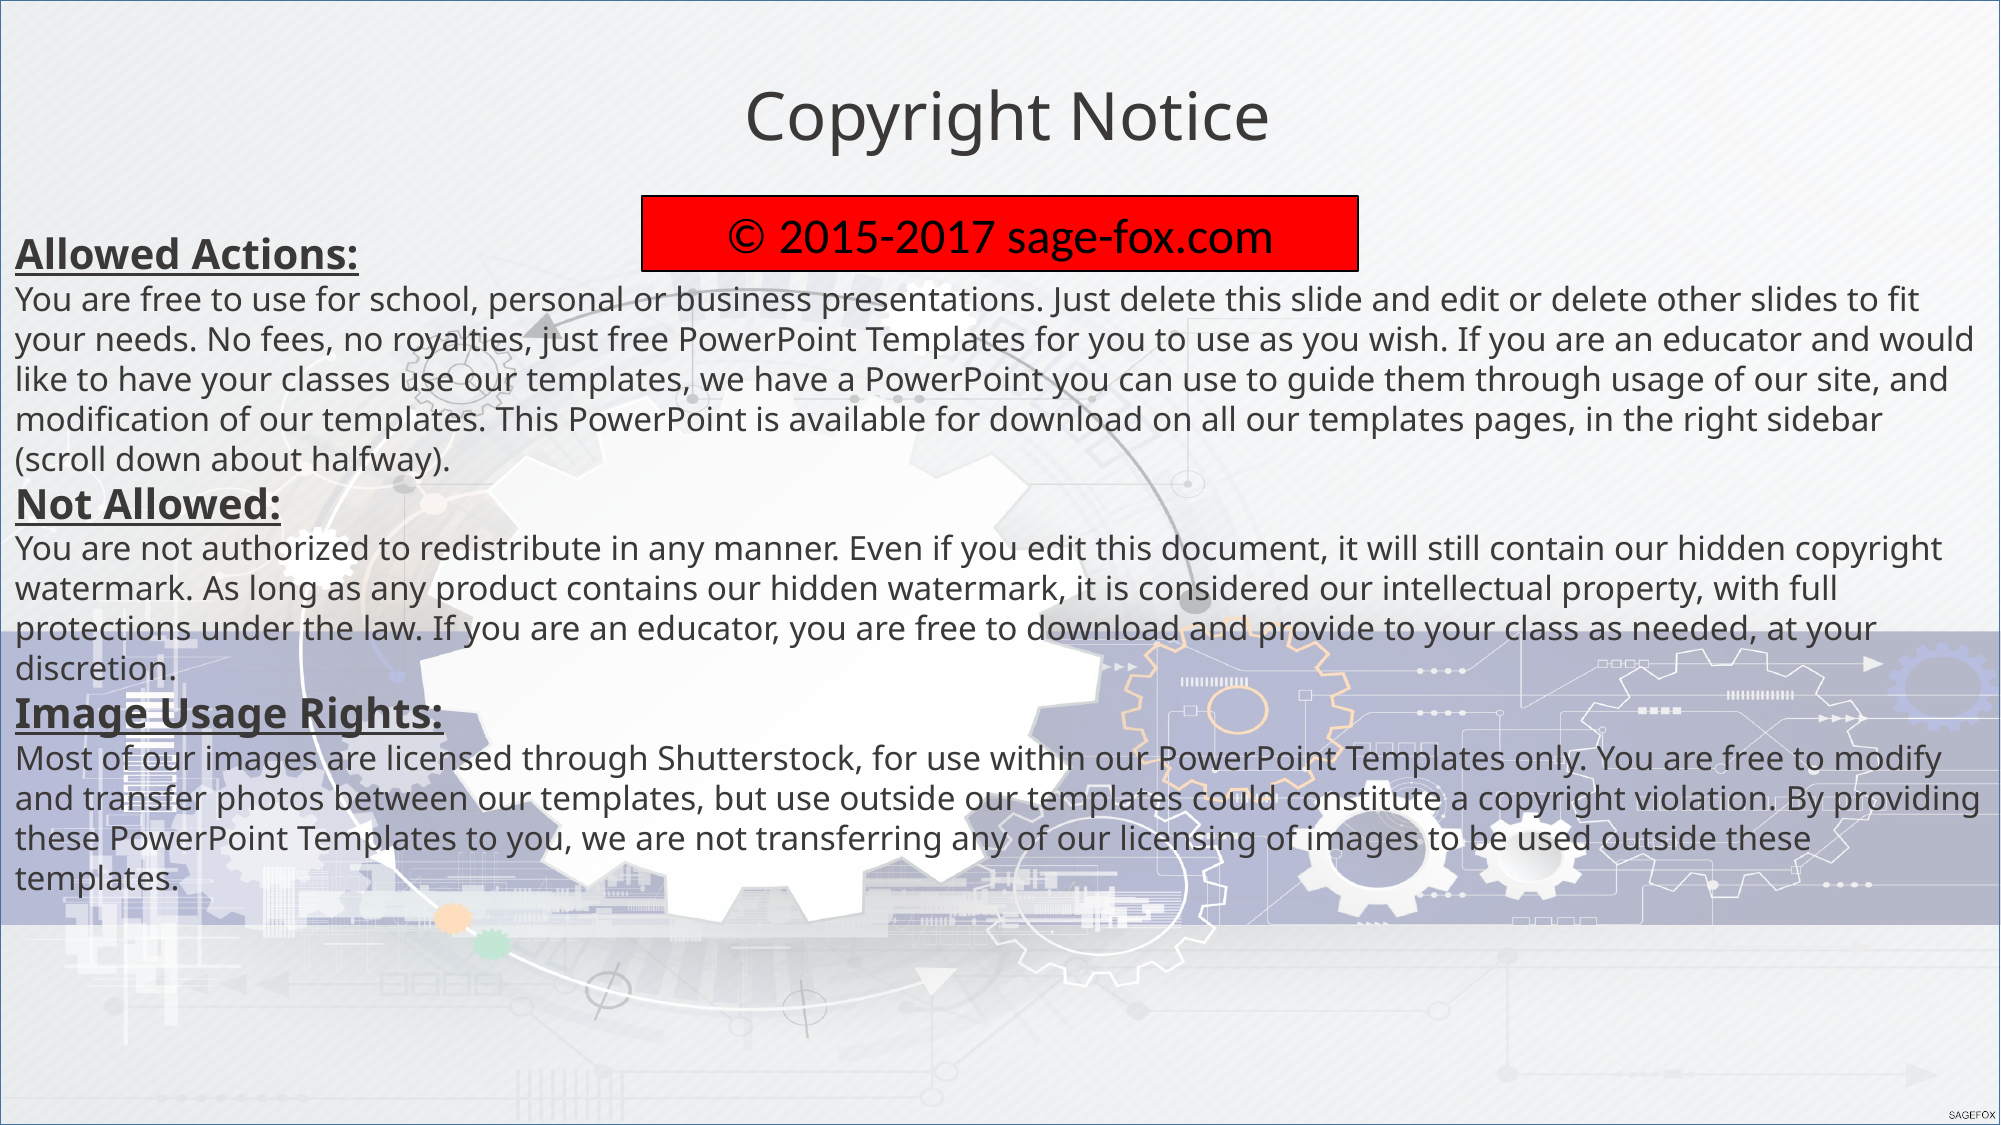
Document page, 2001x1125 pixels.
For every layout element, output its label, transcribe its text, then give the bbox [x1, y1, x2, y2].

title Copyright Notice [493, 60, 1524, 178]
text_box Allowed Actions: You are free to use for school, personal or business presentations. Just delete this slide and edit or delete other slides to fit your needs. No fees, no royalties, just free PowerPoint Templates for you to use as you wish. If you are an educator and would like to have your classes use our templates, we have a PowerPoint you can use to guide them through usage of our site, and modification of our templates. This PowerPoint is available for download on all our templates pages, in the right sidebar (scroll down about halfway). Not Allowed: You are not authorized to redistribute in any manner. Even if you edit this document, it will still contain our hidden copyright watermark. As long as any product contains our hidden watermark, it is considered our intellectual property, with full protections under the law. If you are an educator, you are free to download and provide to your class as needed, at your discretion. Image Usage Rights: Most of our images are licensed through Shutterstock, for use within our PowerPoint Templates only. You are free to modify and transfer photos between our templates, but use outside our templates could constitute a copyright violation. By providing these PowerPoint Templates to you, we are not transferring any of our licensing of images to be used outside these templates. [0, 0, 2000, 1125]
text_box © 2015-2017 sage-fox.com [641, 196, 1358, 272]
